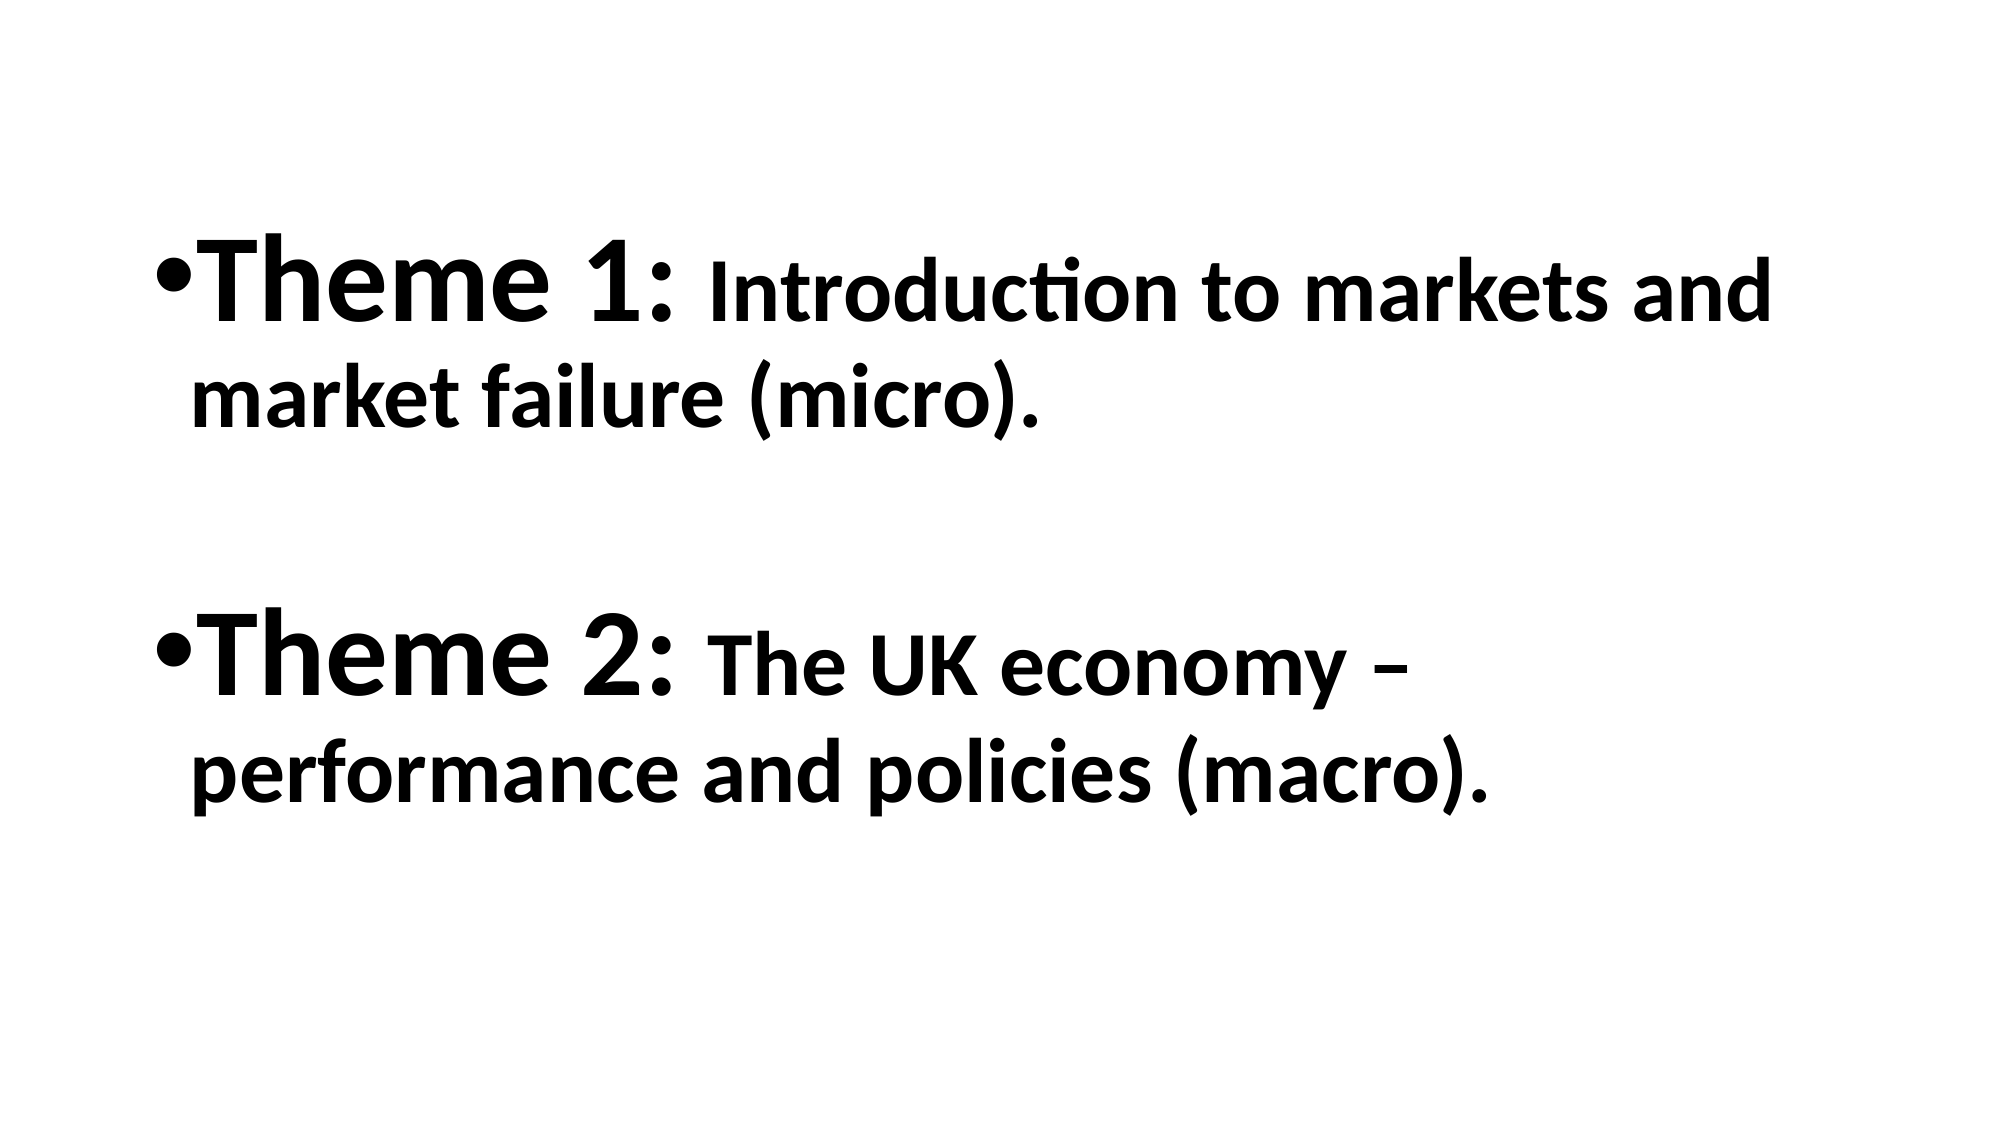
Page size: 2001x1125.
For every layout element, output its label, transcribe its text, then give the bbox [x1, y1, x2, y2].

list Theme 1: Introduction to markets and market failure (micro). Theme 2: The UK economy – performance and policies (macro). [137, 205, 1863, 946]
